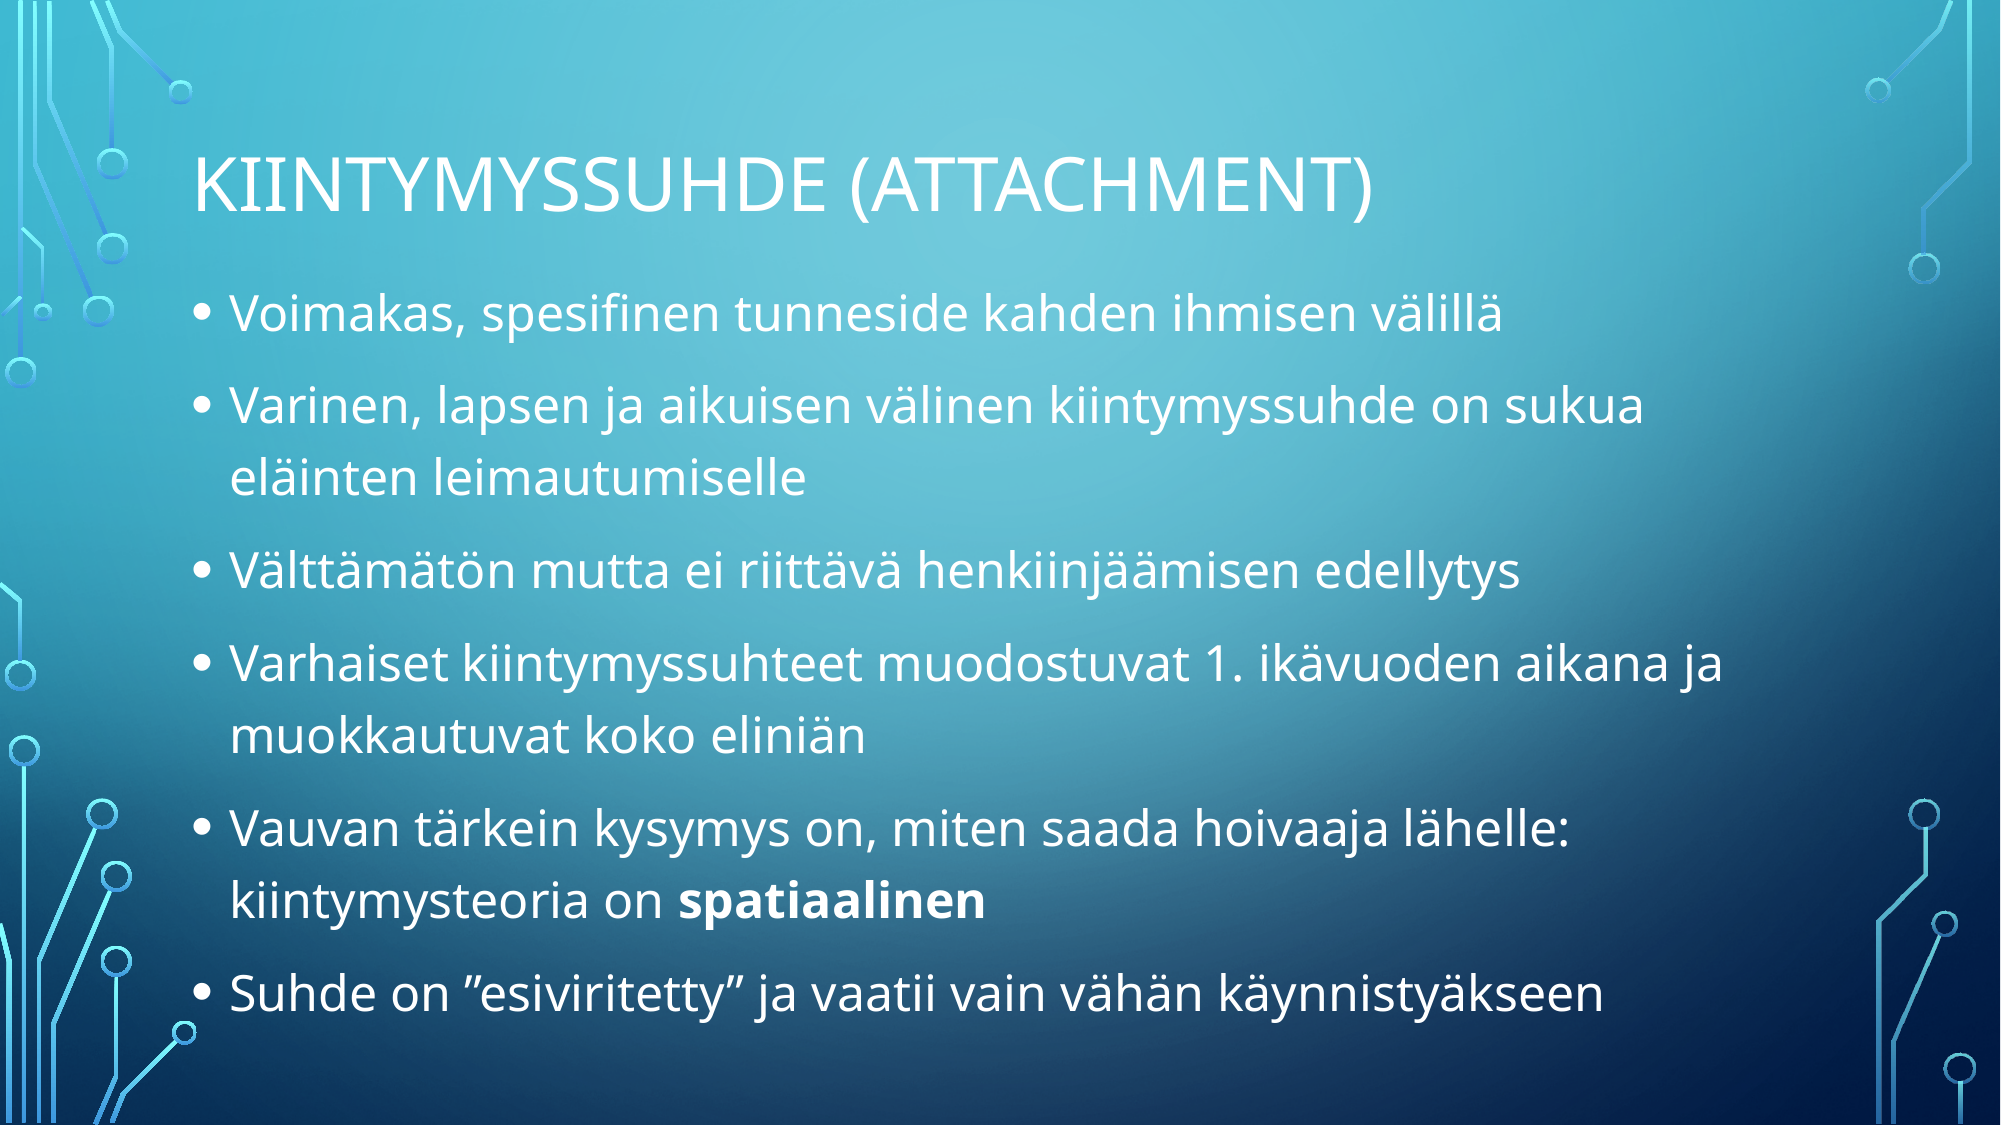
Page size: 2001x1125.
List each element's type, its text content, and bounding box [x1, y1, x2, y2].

text_box Kiintymyssuhde (attachment) [176, 139, 1902, 357]
text_box Voimakas, spesifinen tunneside kahden ihmisen välillä Varinen, lapsen ja aikuisen välinen kiintymyssuhde on sukua eläinten leimautumiselle Välttämätön mutta ei riittävä henkiinjäämisen edellytys Varhaiset kiintymyssuhteet muodostuvat 1. ikävuoden aikana ja muokkautuvat koko eliniän Vauvan tärkein kysymys on, miten saada hoivaaja lähelle: kiintymysteoria on spatiaalinen Suhde on ”esiviritetty” ja vaatii vain vähän käynnistyäkseen [176, 261, 1856, 976]
